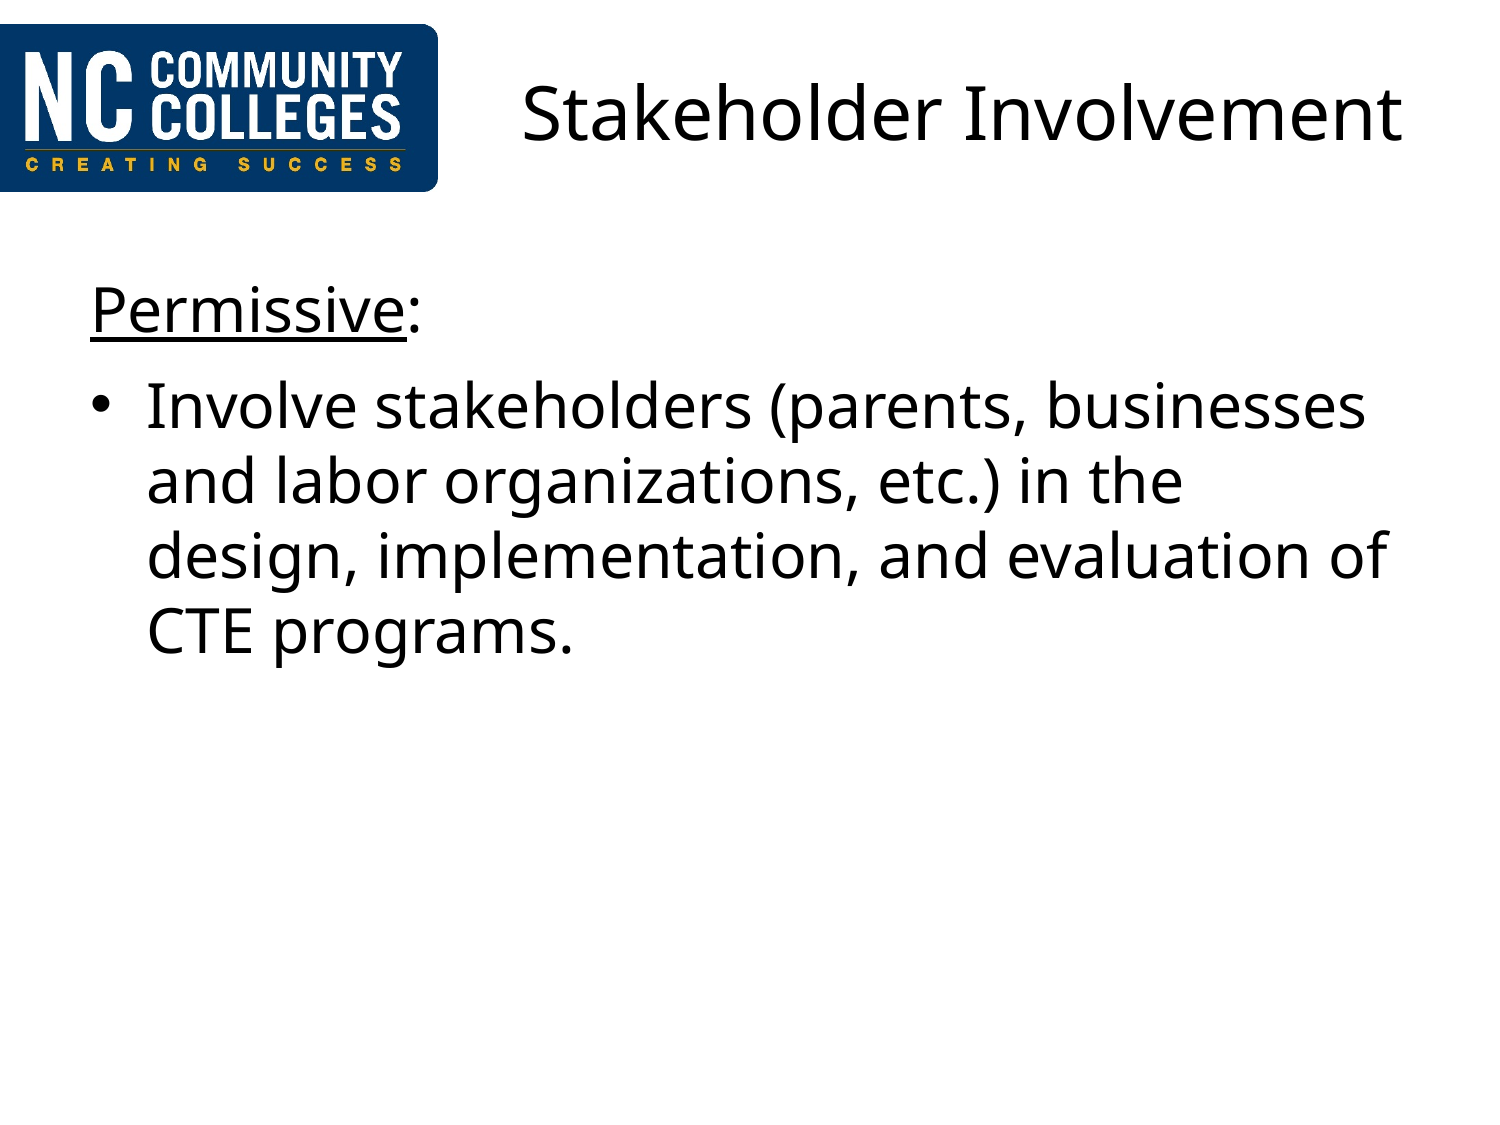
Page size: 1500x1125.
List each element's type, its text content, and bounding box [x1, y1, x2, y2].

list Permissive: Involve stakeholders (parents, businesses and labor organizations, etc.) in the design, implementation, and evaluation of CTE programs. [75, 262, 1425, 1005]
title Stakeholder Involvement [462, 32, 1463, 188]
picture [0, 24, 438, 192]
